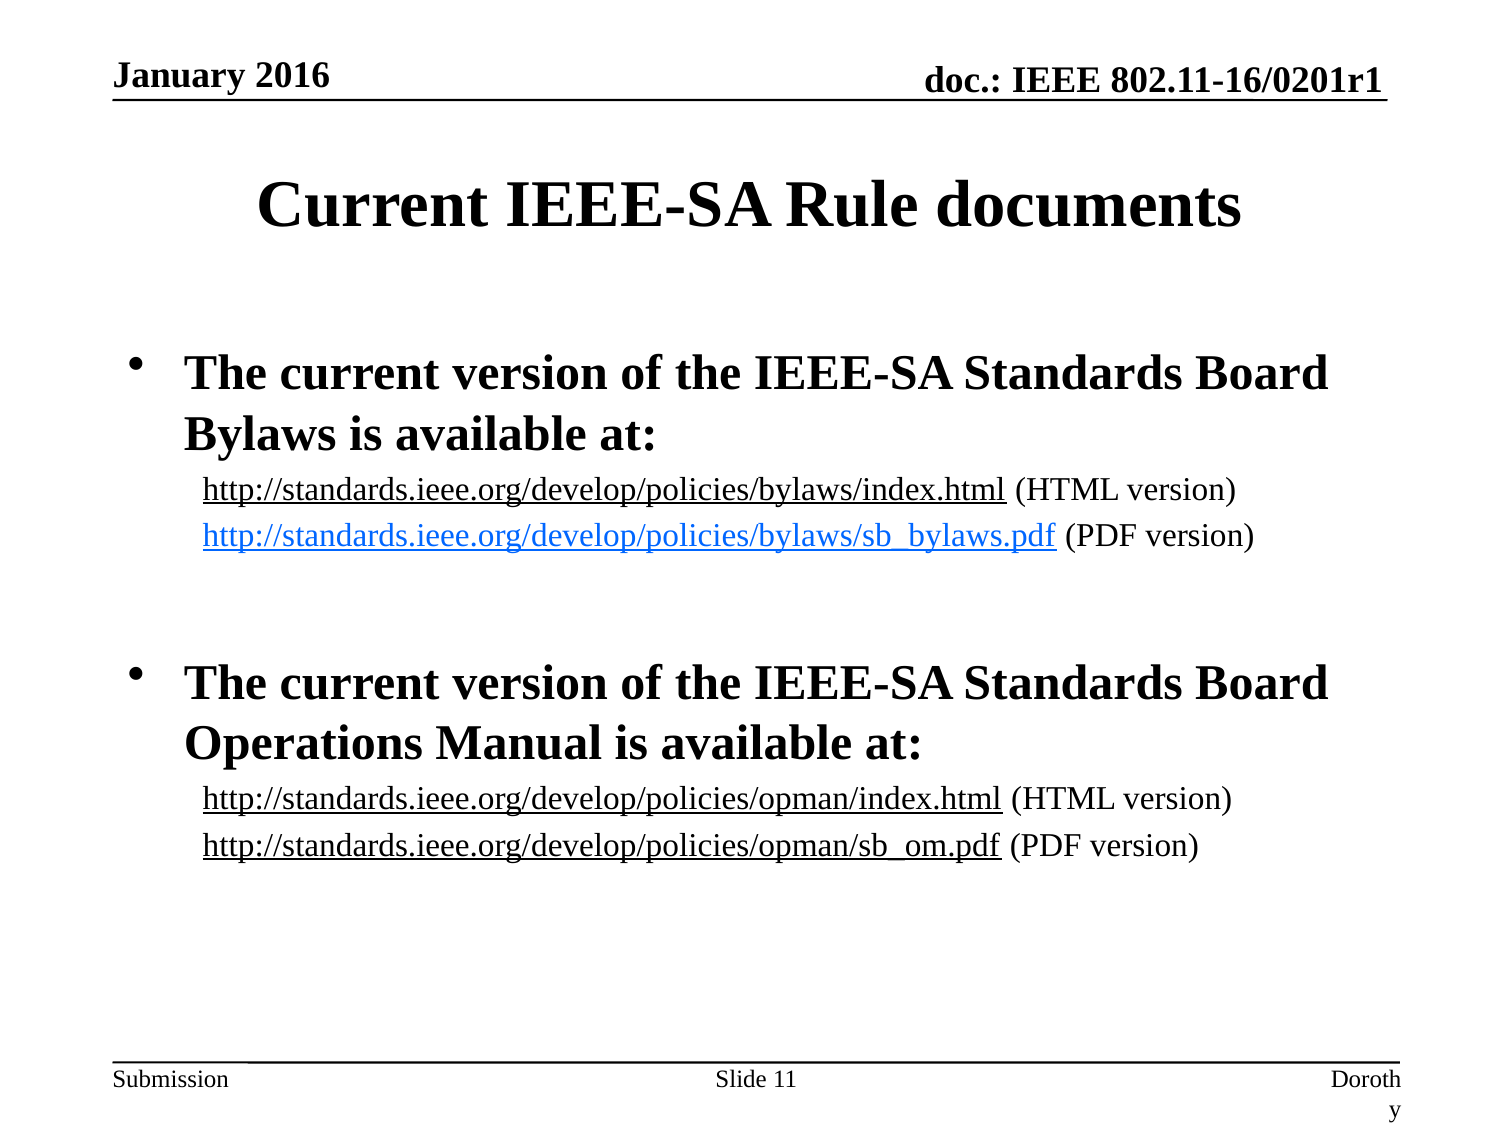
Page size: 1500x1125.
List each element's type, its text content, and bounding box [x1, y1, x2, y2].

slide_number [112, 49, 401, 96]
slide_number Slide 11 [712, 1061, 800, 1093]
list The current version of the IEEE-SA Standards Board Bylaws is available at: http://standards.ieee.org/develop/policies/bylaws/index.html (HTML version) http://standards.ieee.org/develop/policies/bylaws/sb_bylaws.pdf (PDF version) The current version of the IEEE-SA Standards Board Operations Manual is available at: http://standards.ieee.org/develop/policies/opman/index.html (HTML version) http://standards.ieee.org/develop/policies/opman/sb_om.pdf (PDF version) [112, 262, 1388, 1051]
title Current IEEE-SA Rule documents [112, 112, 1388, 262]
footer Dorothy Stanley (HPE) [1324, 1061, 1402, 1093]
